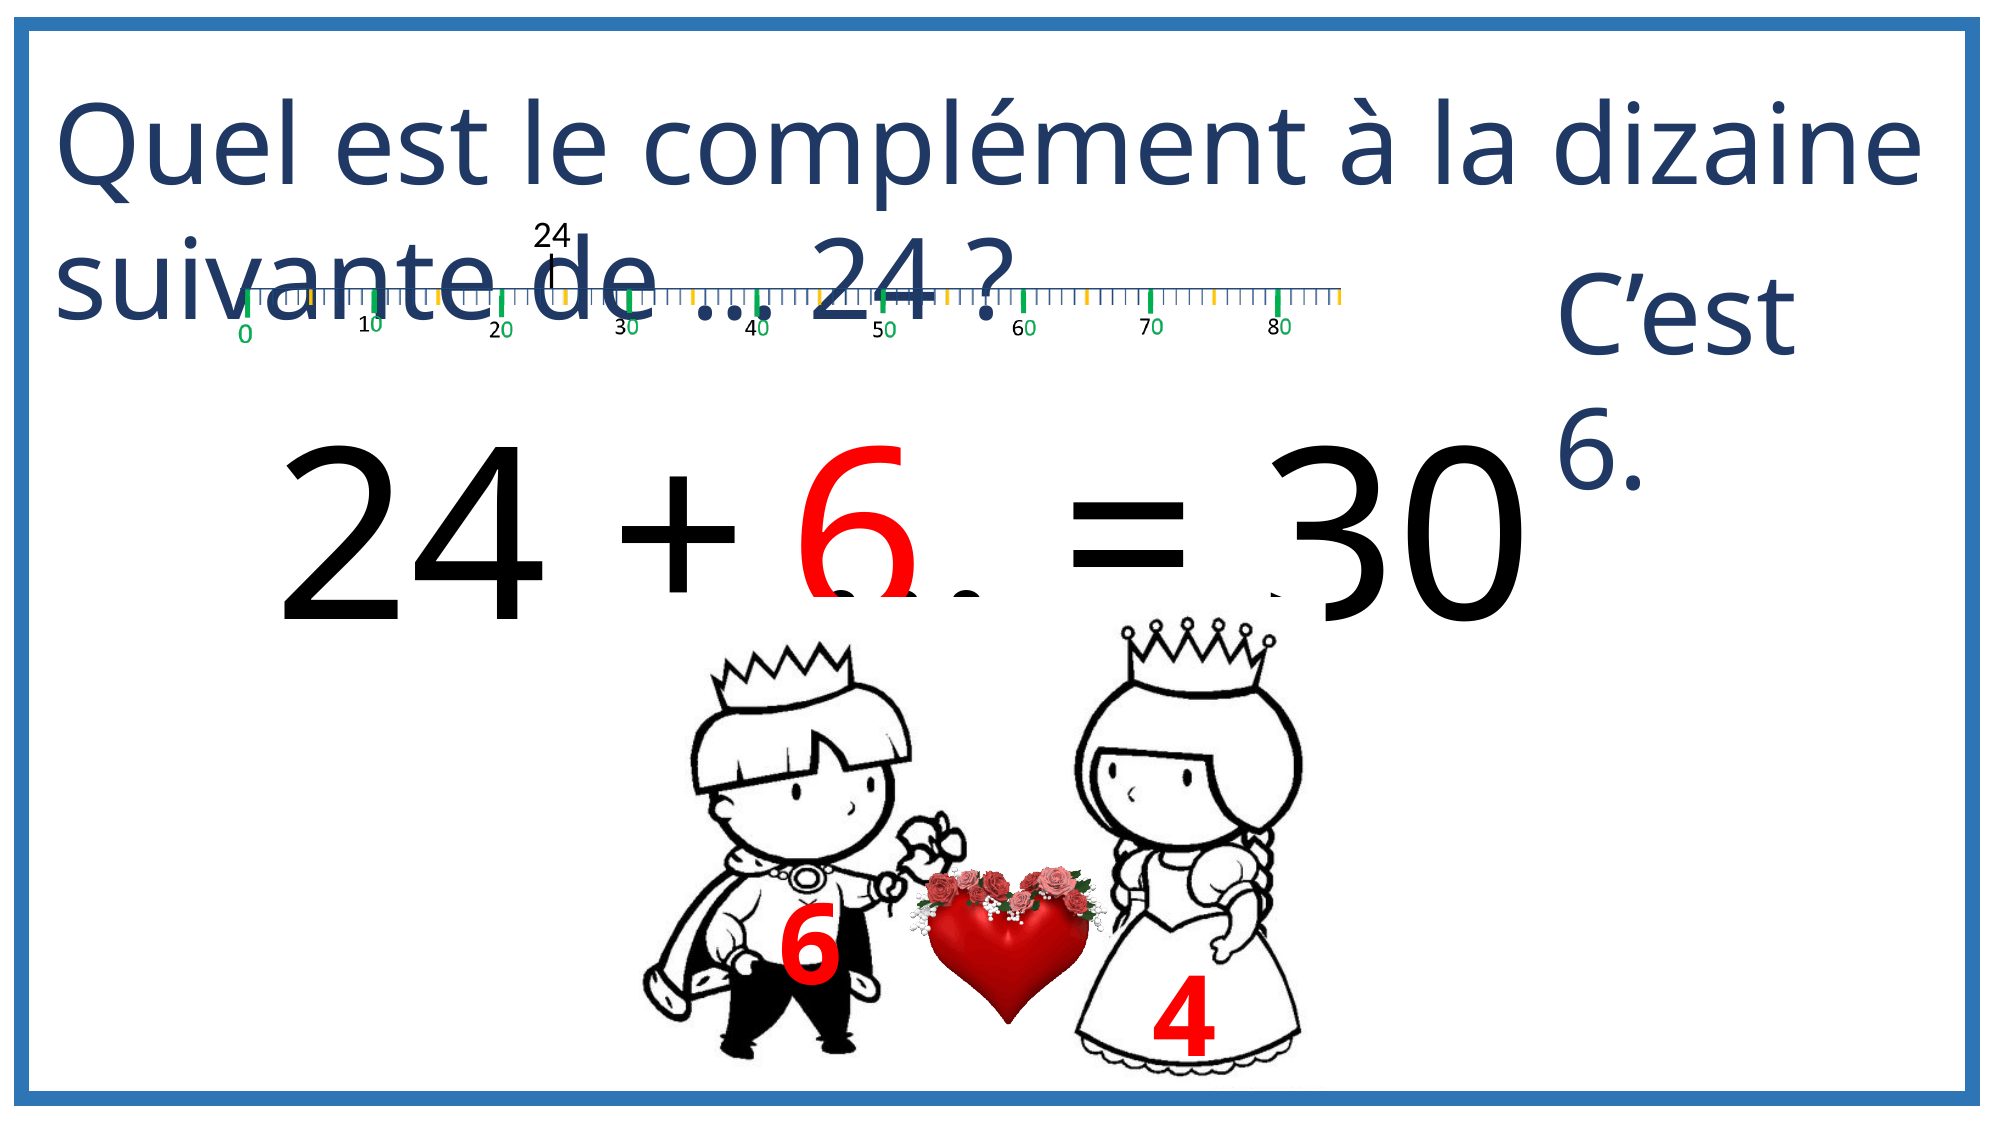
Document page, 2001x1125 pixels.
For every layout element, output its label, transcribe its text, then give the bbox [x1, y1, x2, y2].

picture [220, 288, 1341, 368]
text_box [526, 203, 598, 288]
picture [639, 597, 1326, 1089]
text_box Quel est le complément à la dizaine suivante de … 24 ? [38, 64, 1990, 350]
text_box [21, 23, 1974, 1099]
text_box C’est 6. [1539, 234, 1865, 519]
